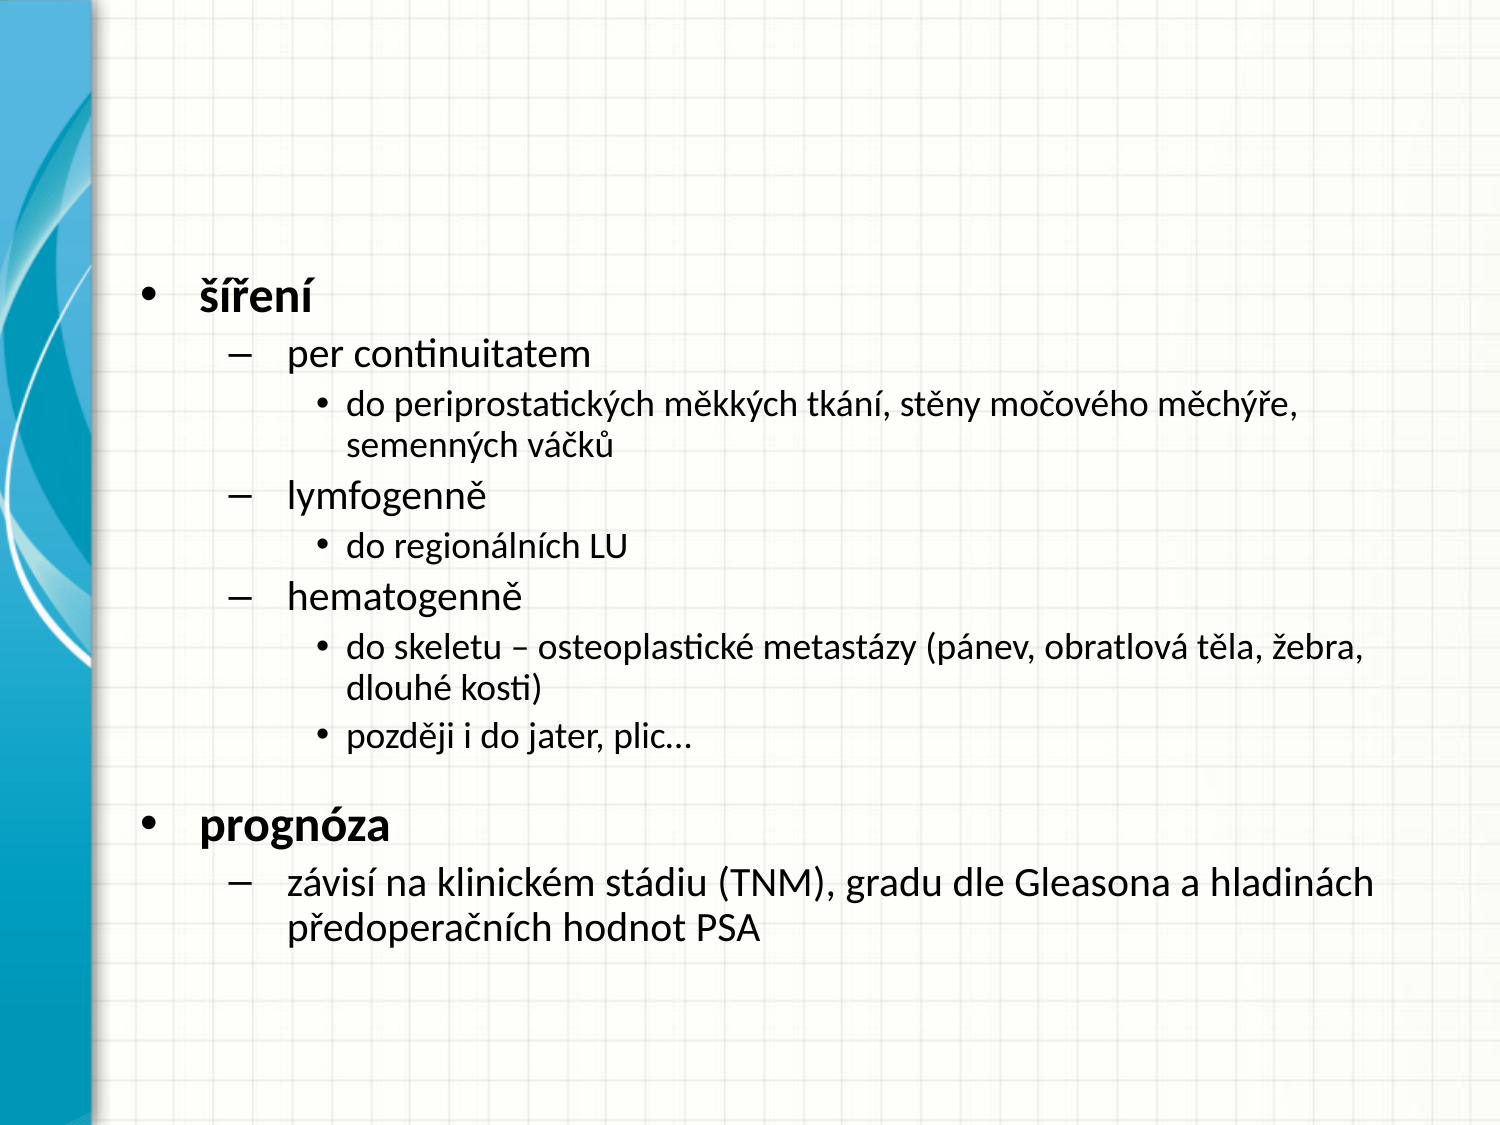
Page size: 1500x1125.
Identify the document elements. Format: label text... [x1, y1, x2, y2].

list šíření per continuitatem do periprostatických měkkých tkání, stěny močového měchýře, semenných váčků lymfogenně do regionálních LU hematogenně do skeletu – osteoplastické metastázy (pánev, obratlová těla, žebra, dlouhé kosti) později i do jater, plic… prognóza závisí na klinickém stádiu (TNM), gradu dle Gleasona a hladinách předoperačních hodnot PSA [125, 261, 1450, 967]
picture [0, 0, 1500, 1125]
